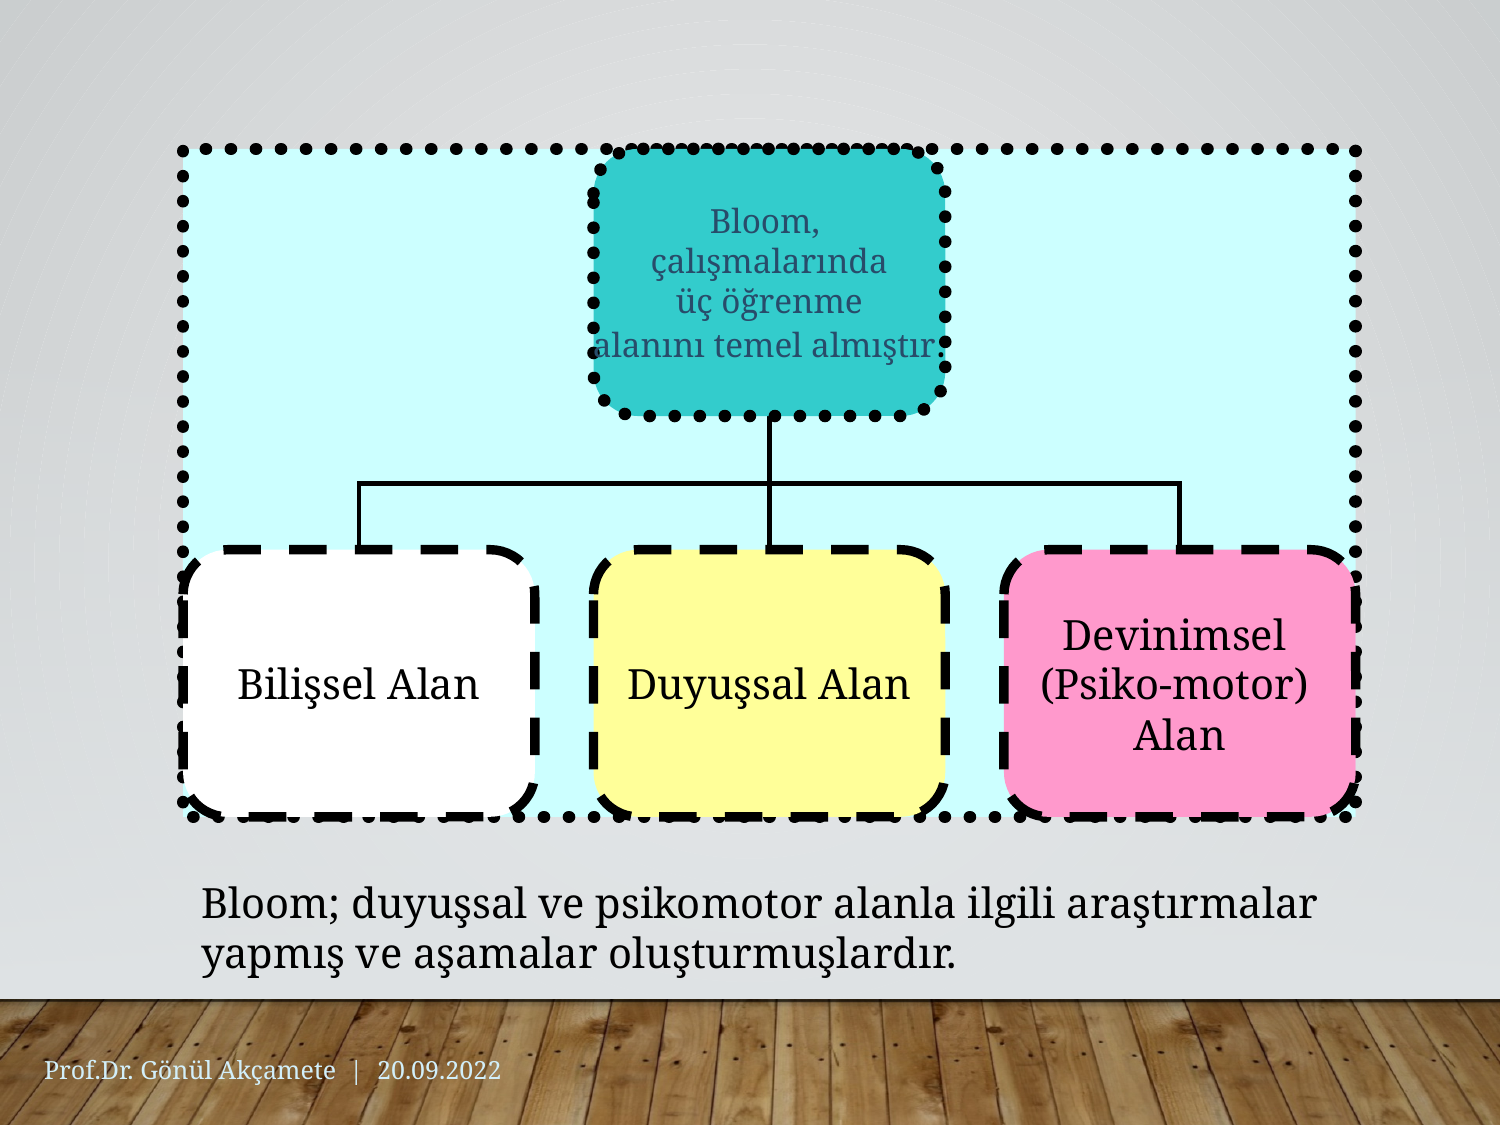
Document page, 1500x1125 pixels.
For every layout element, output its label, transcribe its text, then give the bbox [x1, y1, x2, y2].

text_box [182, 148, 1356, 818]
picture [0, 999, 1500, 1125]
text_box Bloom; duyuşsal ve psikomotor alanla ilgili araştırmalar yapmış ve aşamalar oluşturmuşlardır. [186, 869, 1427, 985]
